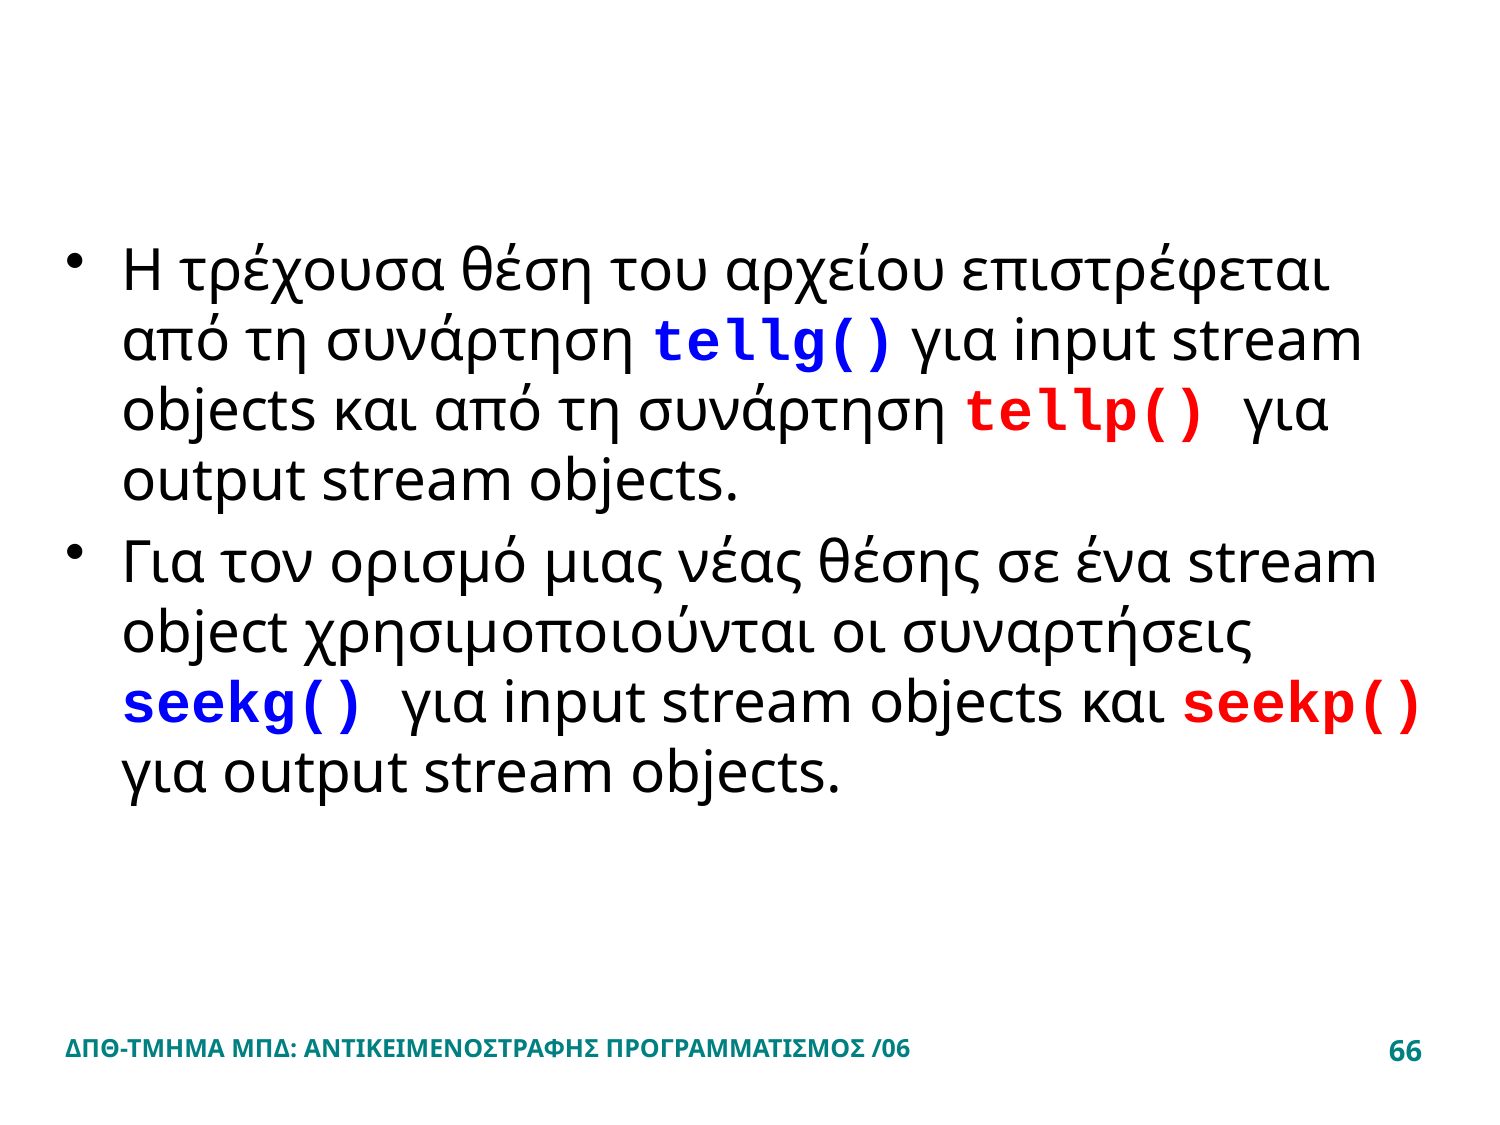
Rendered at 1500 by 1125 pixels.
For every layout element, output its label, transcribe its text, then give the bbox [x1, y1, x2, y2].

footer ΔΠΘ-ΤΜΗΜΑ ΜΠΔ: ΑΝΤΙΚΕΙΜΕΝΟΣΤΡΑΦΗΣ ΠΡΟΓΡΑΜΜΑΤΙΣΜΟΣ /06 [49, 1024, 1213, 1101]
slide_number 66 [1249, 1024, 1438, 1101]
list Η τρέχουσα θέση του αρχείου επιστρέφεται από τη συνάρτηση tellg() για input stream objects και από τη συνάρτηση tellp() για output stream objects. Για τον ορισμό μιας νέας θέσης σε ένα stream object χρησιμοποιούνται οι συναρτήσεις seekg() για input stream objects και seekp() για output stream objects. [50, 224, 1450, 1000]
